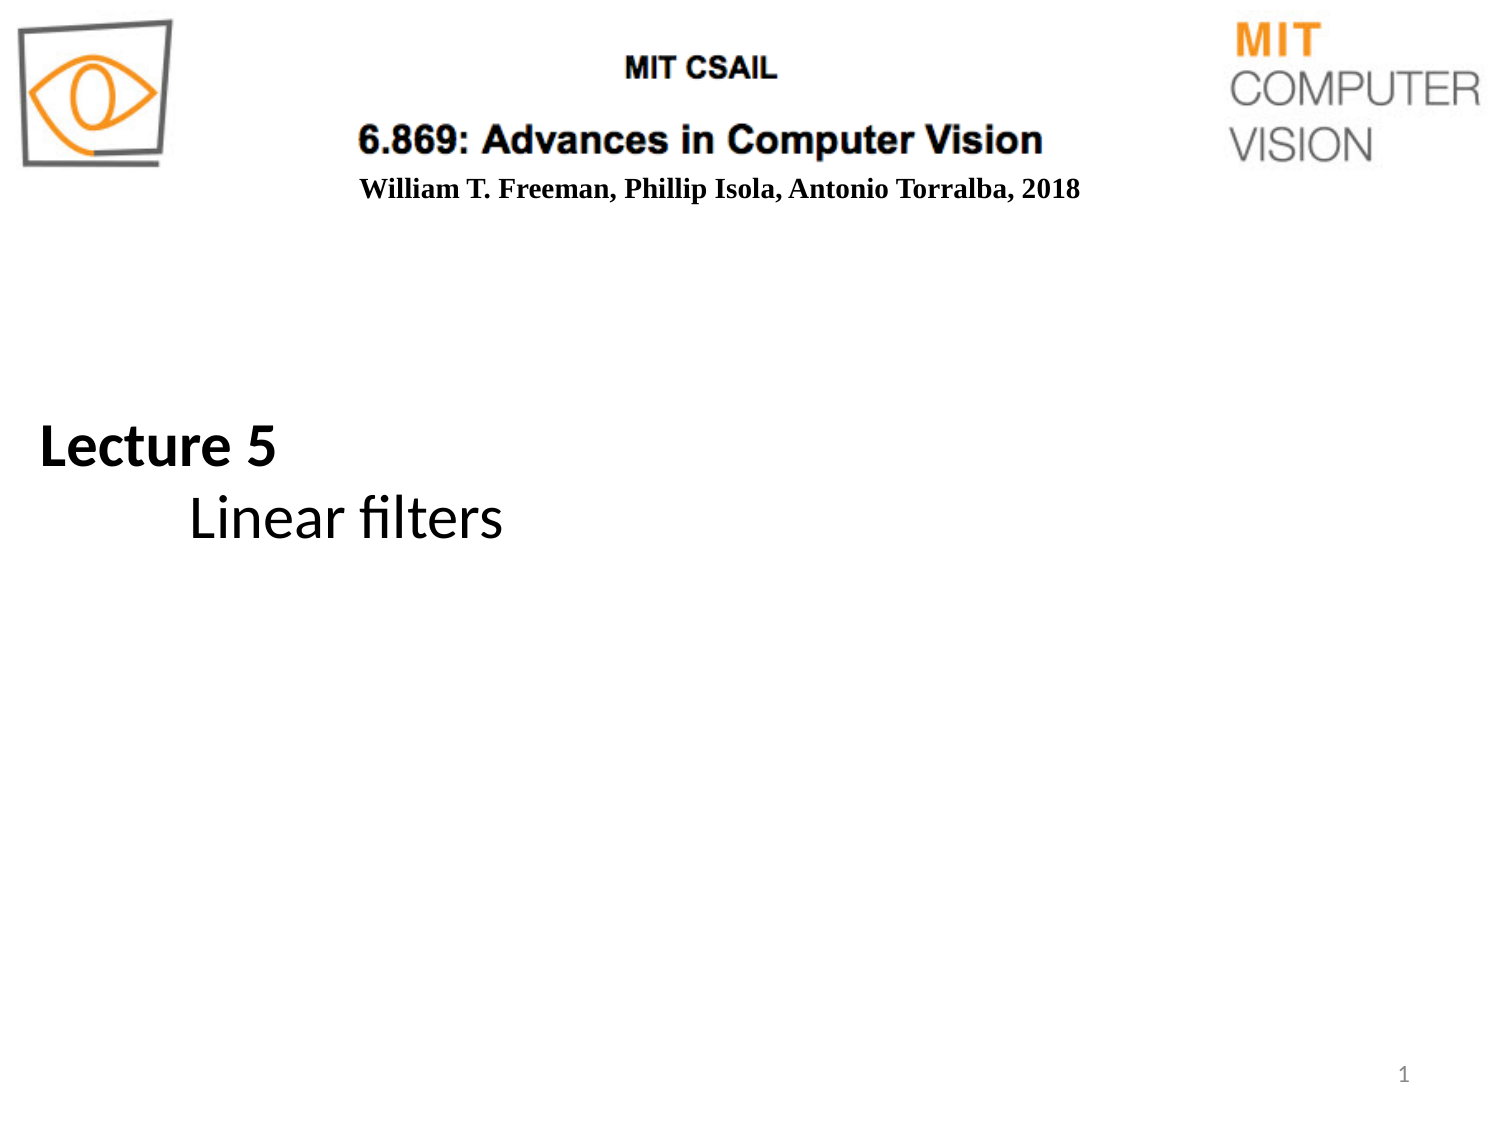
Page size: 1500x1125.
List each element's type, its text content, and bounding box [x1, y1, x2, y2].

slide_number 1 [1074, 1042, 1425, 1103]
picture [0, 0, 1497, 184]
subtitle Lecture 5 Linear filters [24, 410, 1176, 574]
text_box William T. Freeman, Phillip Isola, Antonio Torralba, 2018 [344, 192, 1097, 212]
